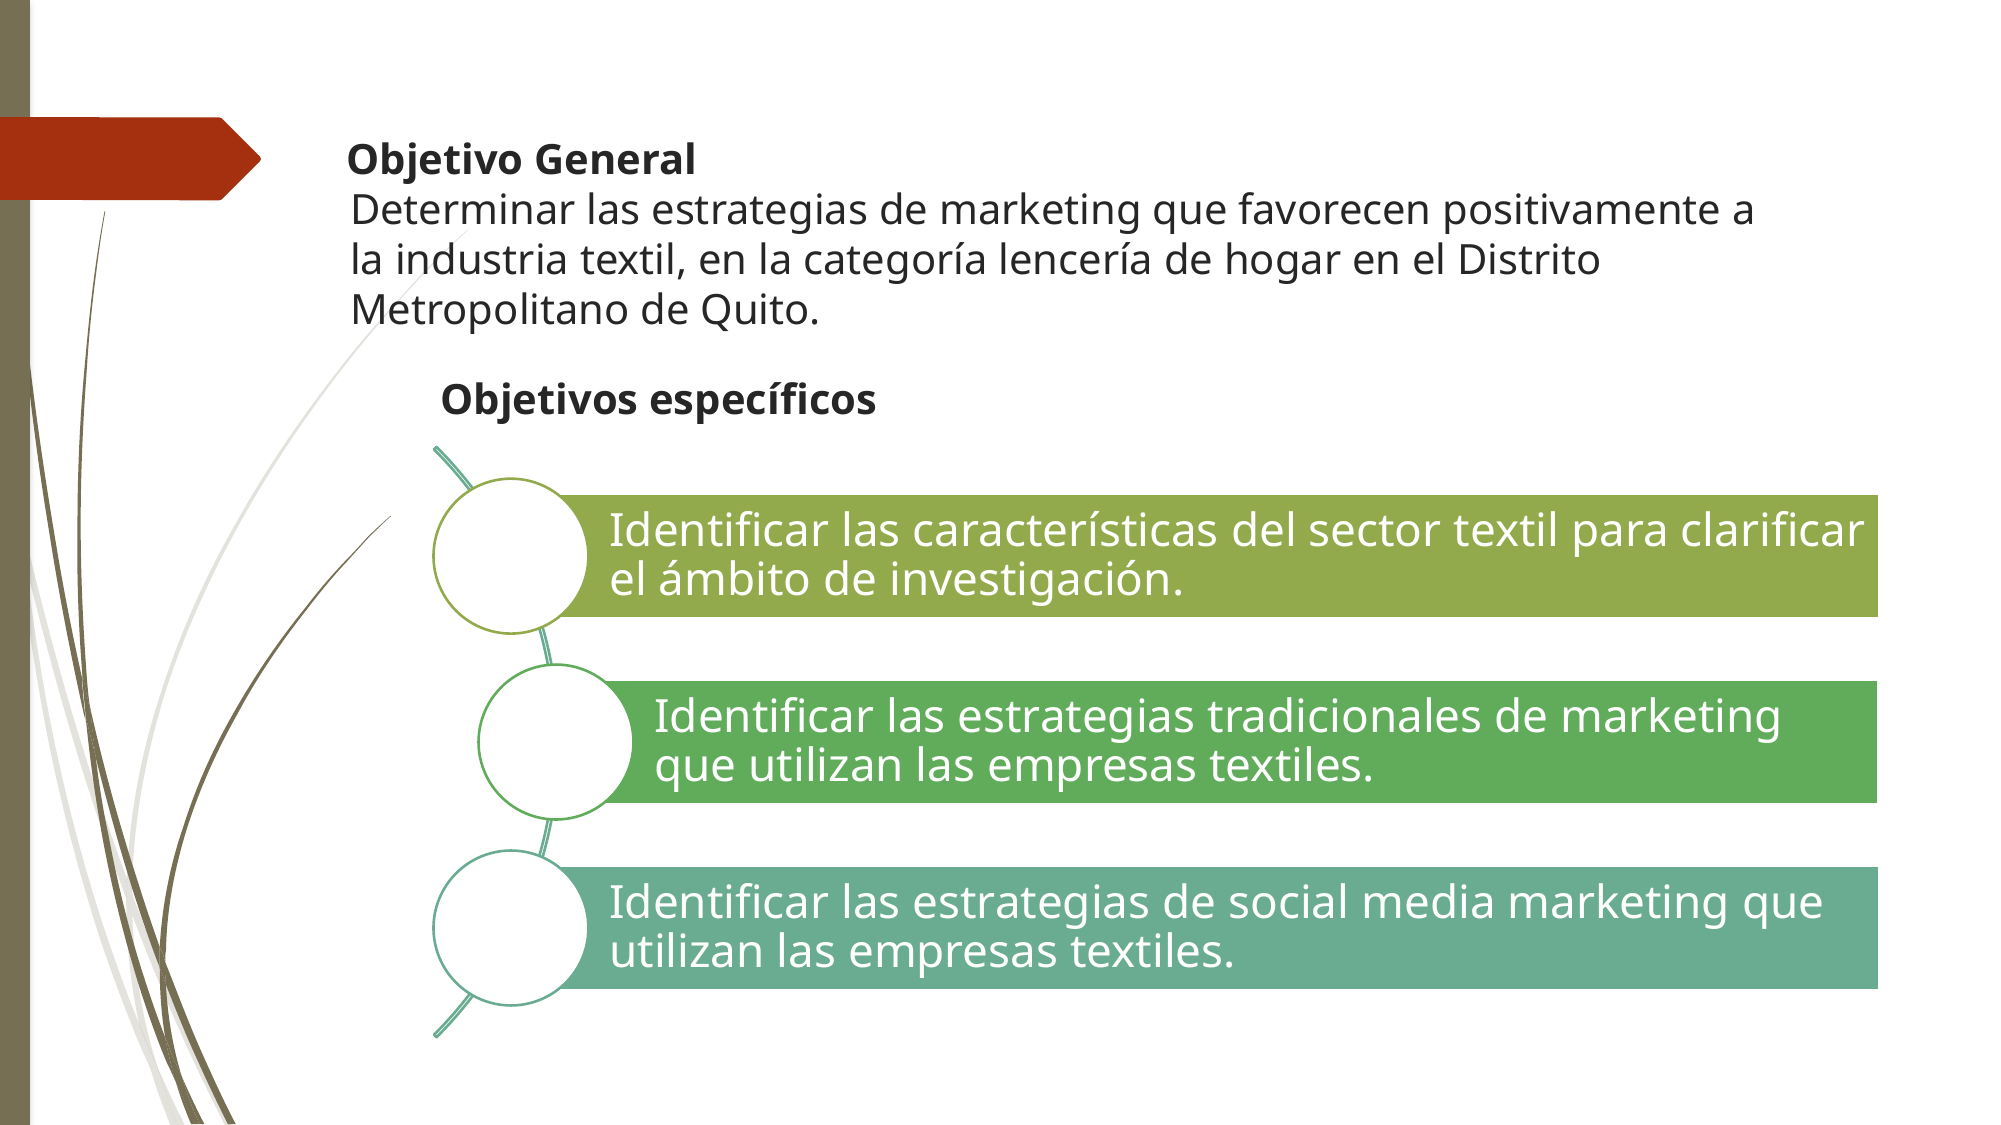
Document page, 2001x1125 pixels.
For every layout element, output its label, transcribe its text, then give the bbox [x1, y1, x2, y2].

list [424, 431, 1888, 1053]
text_box Objetivo General [331, 125, 1794, 190]
text_box Objetivos específicos [425, 365, 1888, 431]
title Determinar las estrategias de marketing que favorecen positivamente a la industria textil, en la categoría lencería de hogar en el Distrito Metropolitano de Quito. [334, 190, 1794, 331]
